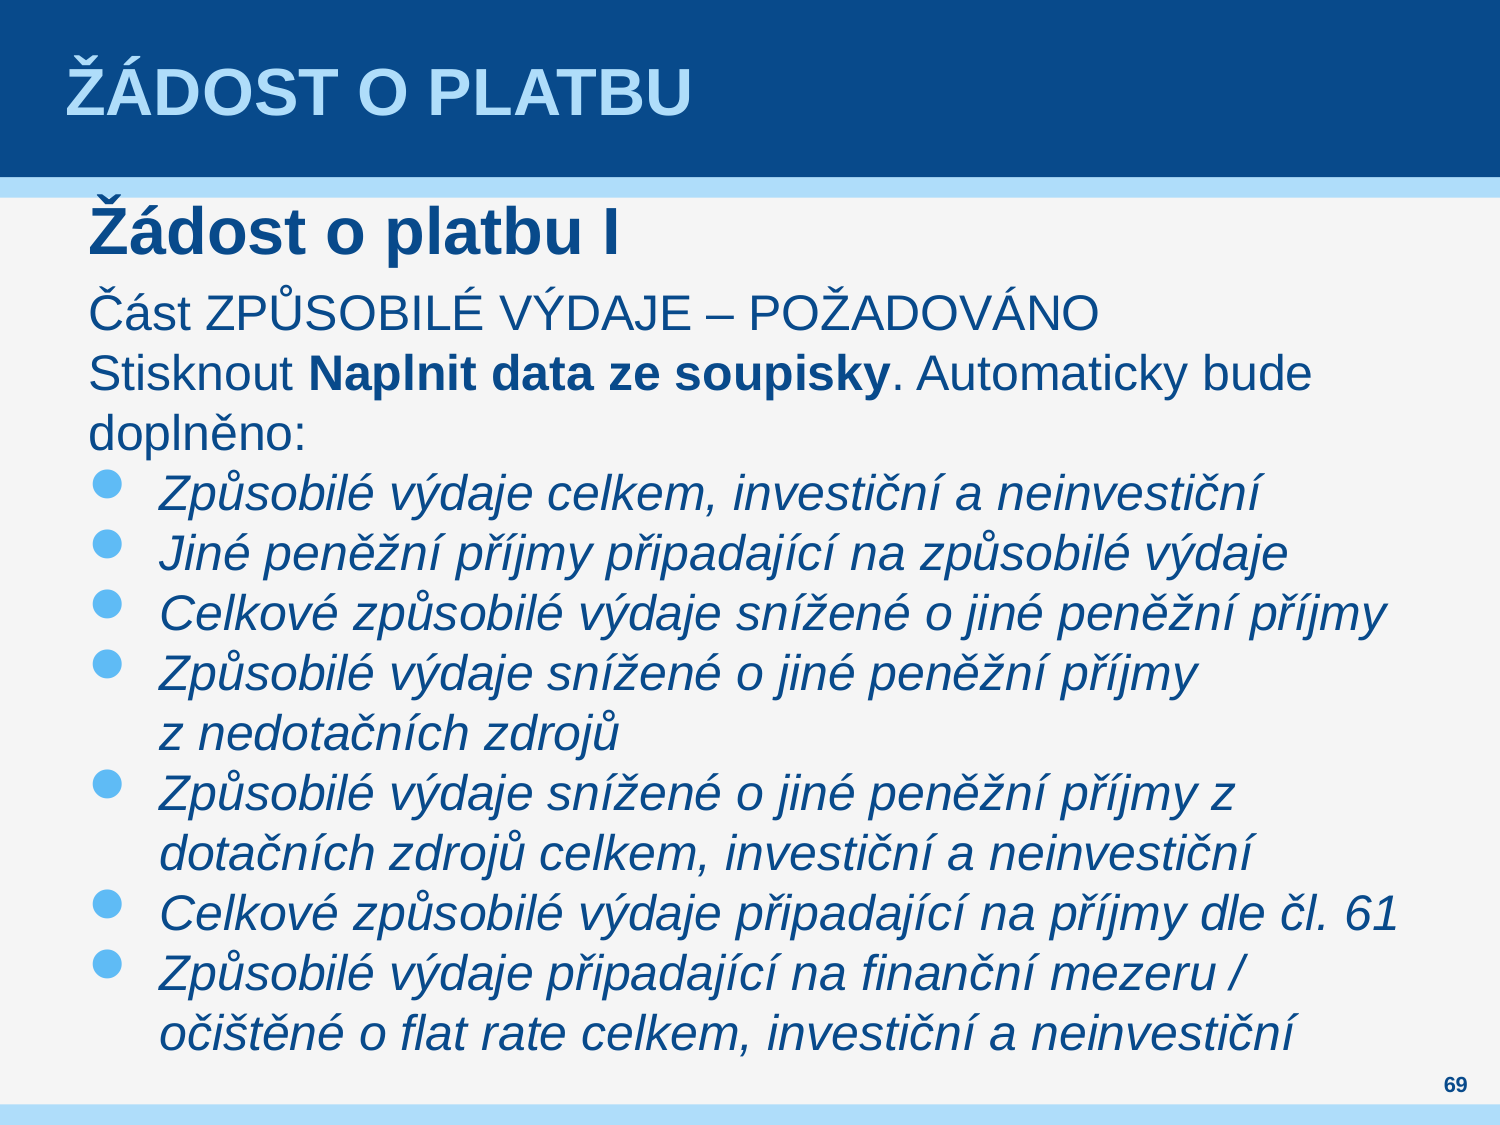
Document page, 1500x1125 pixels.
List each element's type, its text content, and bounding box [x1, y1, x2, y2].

title Žádost o platbu [59, 0, 1441, 178]
list Žádost o platbu I Část Způsobilé výdaje – Požadováno Stisknout Naplnit data ze soupisky. Automaticky bude doplněno: Způsobilé výdaje celkem, investiční a neinvestiční Jiné peněžní příjmy připadající na způsobilé výdaje Celkové způsobilé výdaje snížené o jiné peněžní příjmy Způsobilé výdaje snížené o jiné peněžní příjmy z nedotačních zdrojů Způsobilé výdaje snížené o jiné peněžní příjmy z dotačních zdrojů celkem, investiční a neinvestiční Celkové způsobilé výdaje připadající na příjmy dle čl. 61 Způsobilé výdaje připadající na finanční mezeru / očištěné o flat rate celkem, investiční a neinvestiční [88, 208, 1412, 1004]
slide_number 69 [1417, 1068, 1495, 1099]
